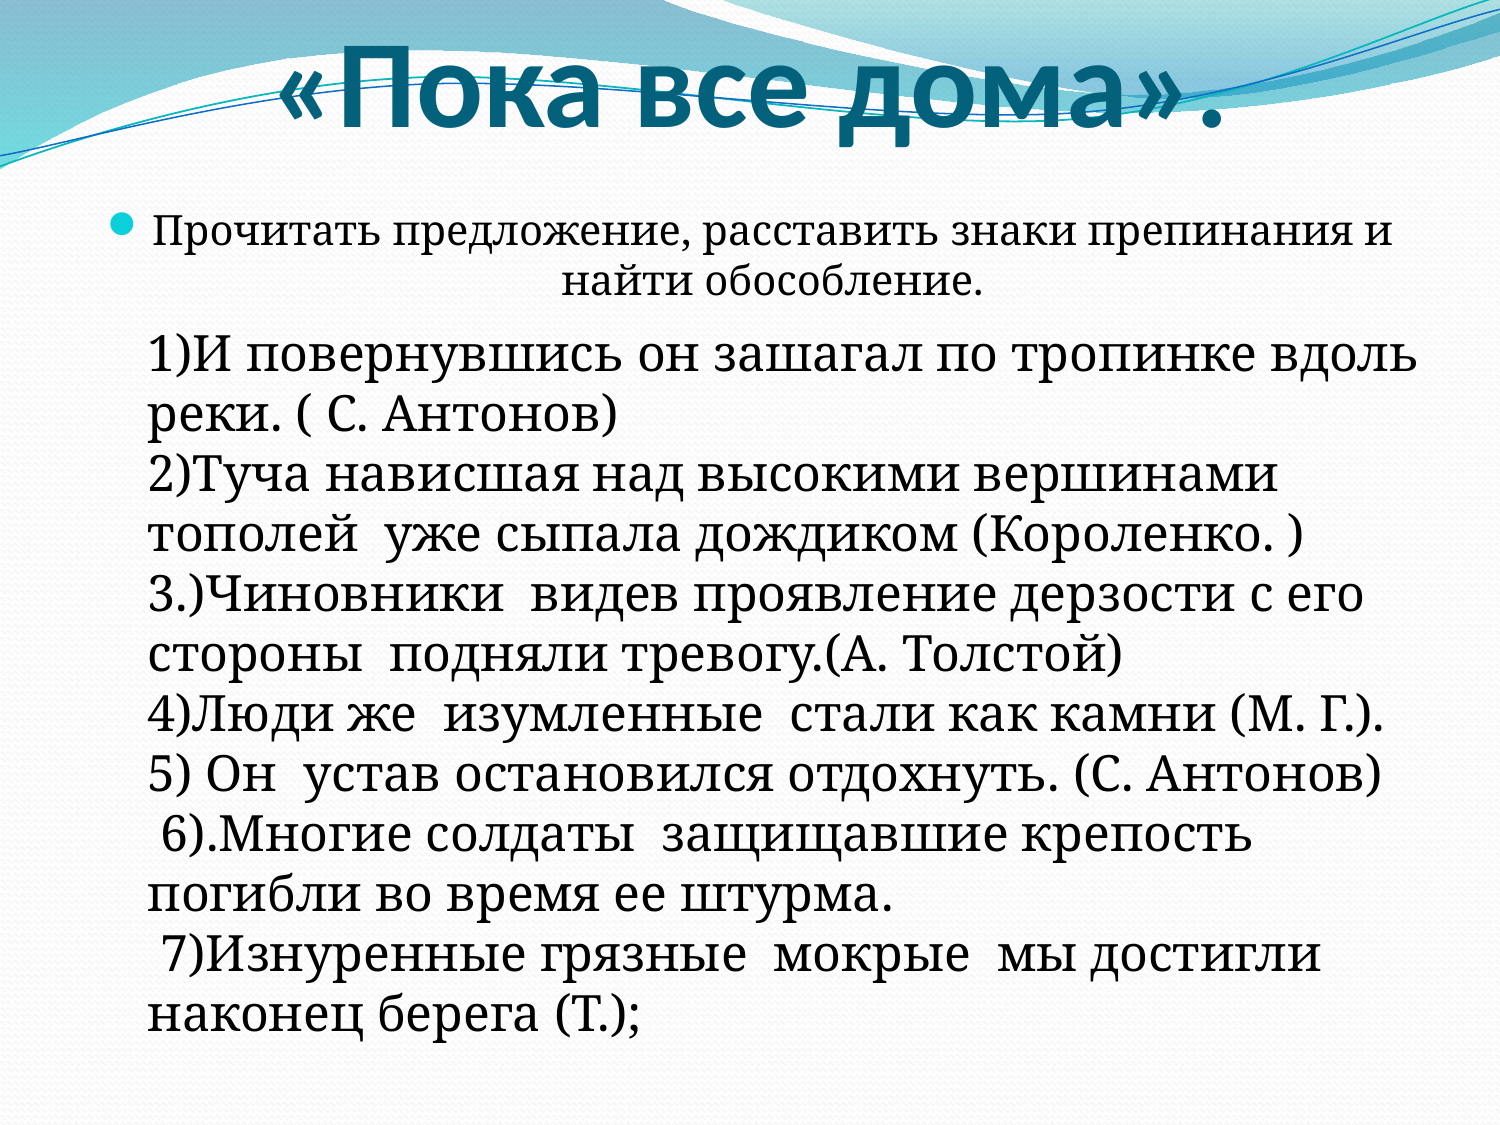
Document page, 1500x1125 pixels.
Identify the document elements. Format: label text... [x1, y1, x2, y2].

title «Пока все дома». [75, 115, 1425, 196]
list Прочитать предложение, расставить знаки препинания и найти обособление. [75, 196, 1425, 1038]
text_box 1)И повернувшись он зашагал по тропинке вдоль реки. ( С. Антонов) 2)Туча нависшая над высокими вершинами тополей уже сыпала дождиком (Короленко. ) 3.)Чиновники видев проявление дерзости с его стороны подняли тревогу.(А. Толстой) 4)Люди же изумленные стали как камни (М. Г.). 5) Он устав остановился отдохнуть. (С. Антонов) 6).Многие солдаты защищавшие крепость погибли во время ее штурма. 7)Изнуренные грязные мокрые мы достигли наконец берега (Т.); [132, 314, 1445, 1050]
